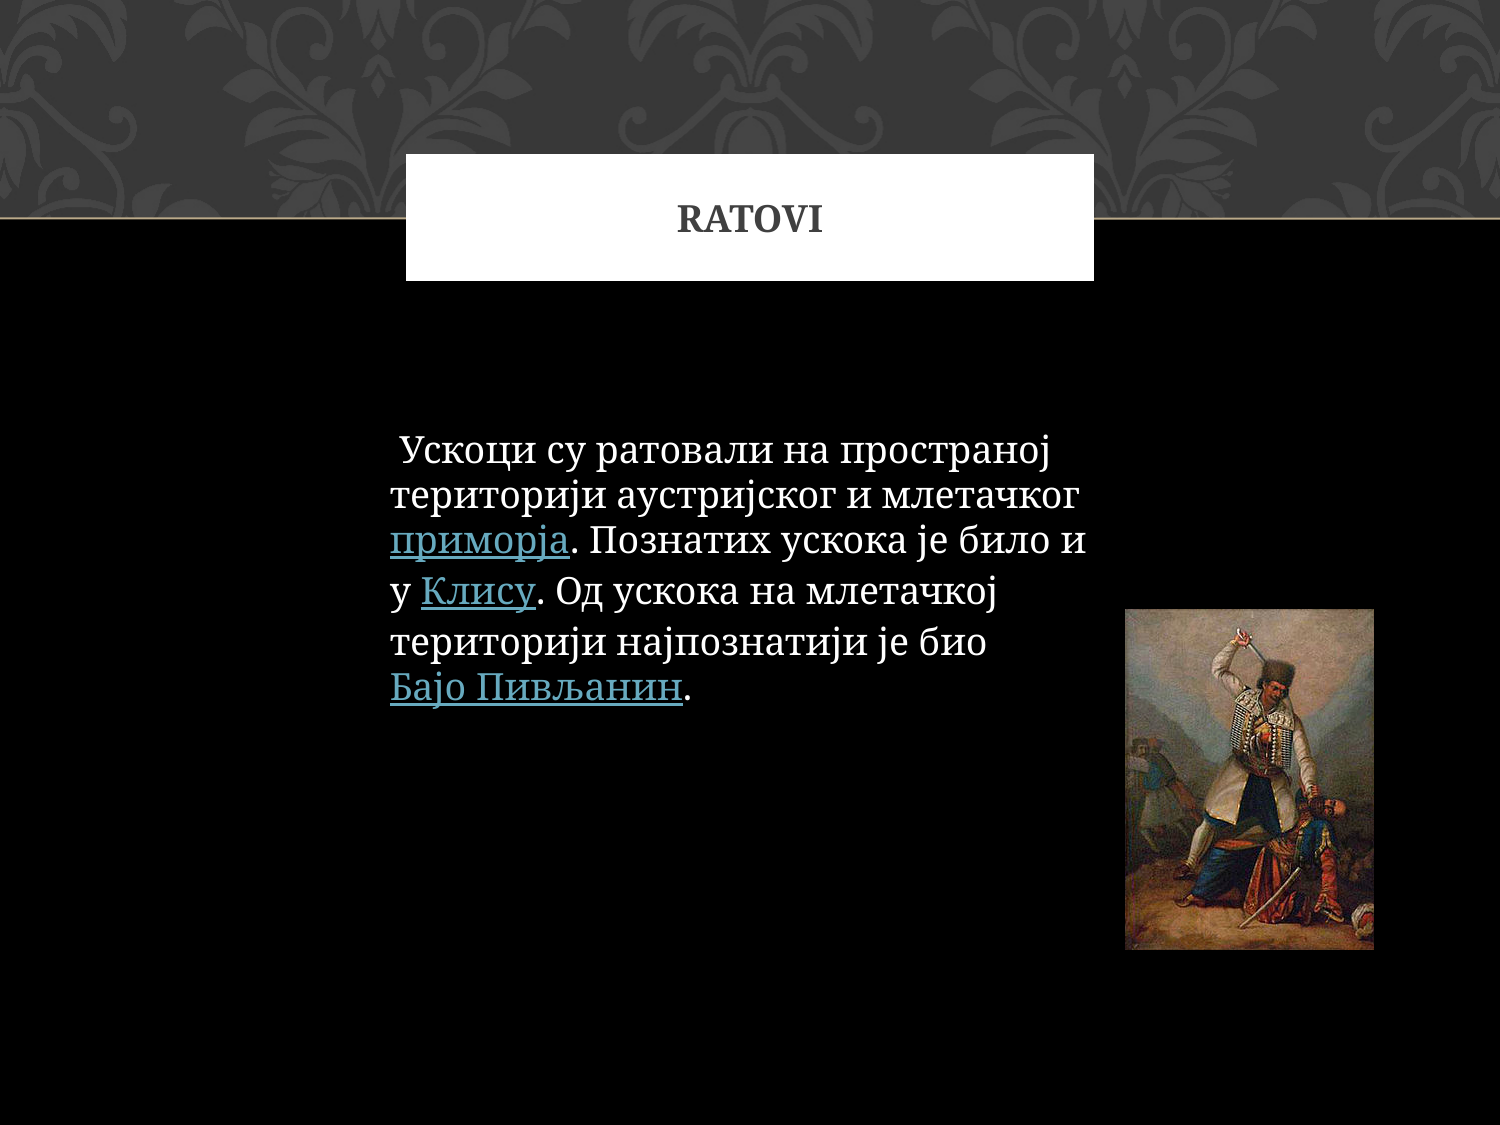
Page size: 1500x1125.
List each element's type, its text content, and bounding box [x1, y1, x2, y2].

title ratovi [406, 154, 1094, 281]
picture [1124, 609, 1374, 951]
text_box Ускоци су ратовали на пространој територији аустријског и млетачког приморја. Познатих ускока је било и у Клису. Од ускока на млетачкој територији најпознатији је био Бајо Пивљанин. [374, 418, 1125, 722]
